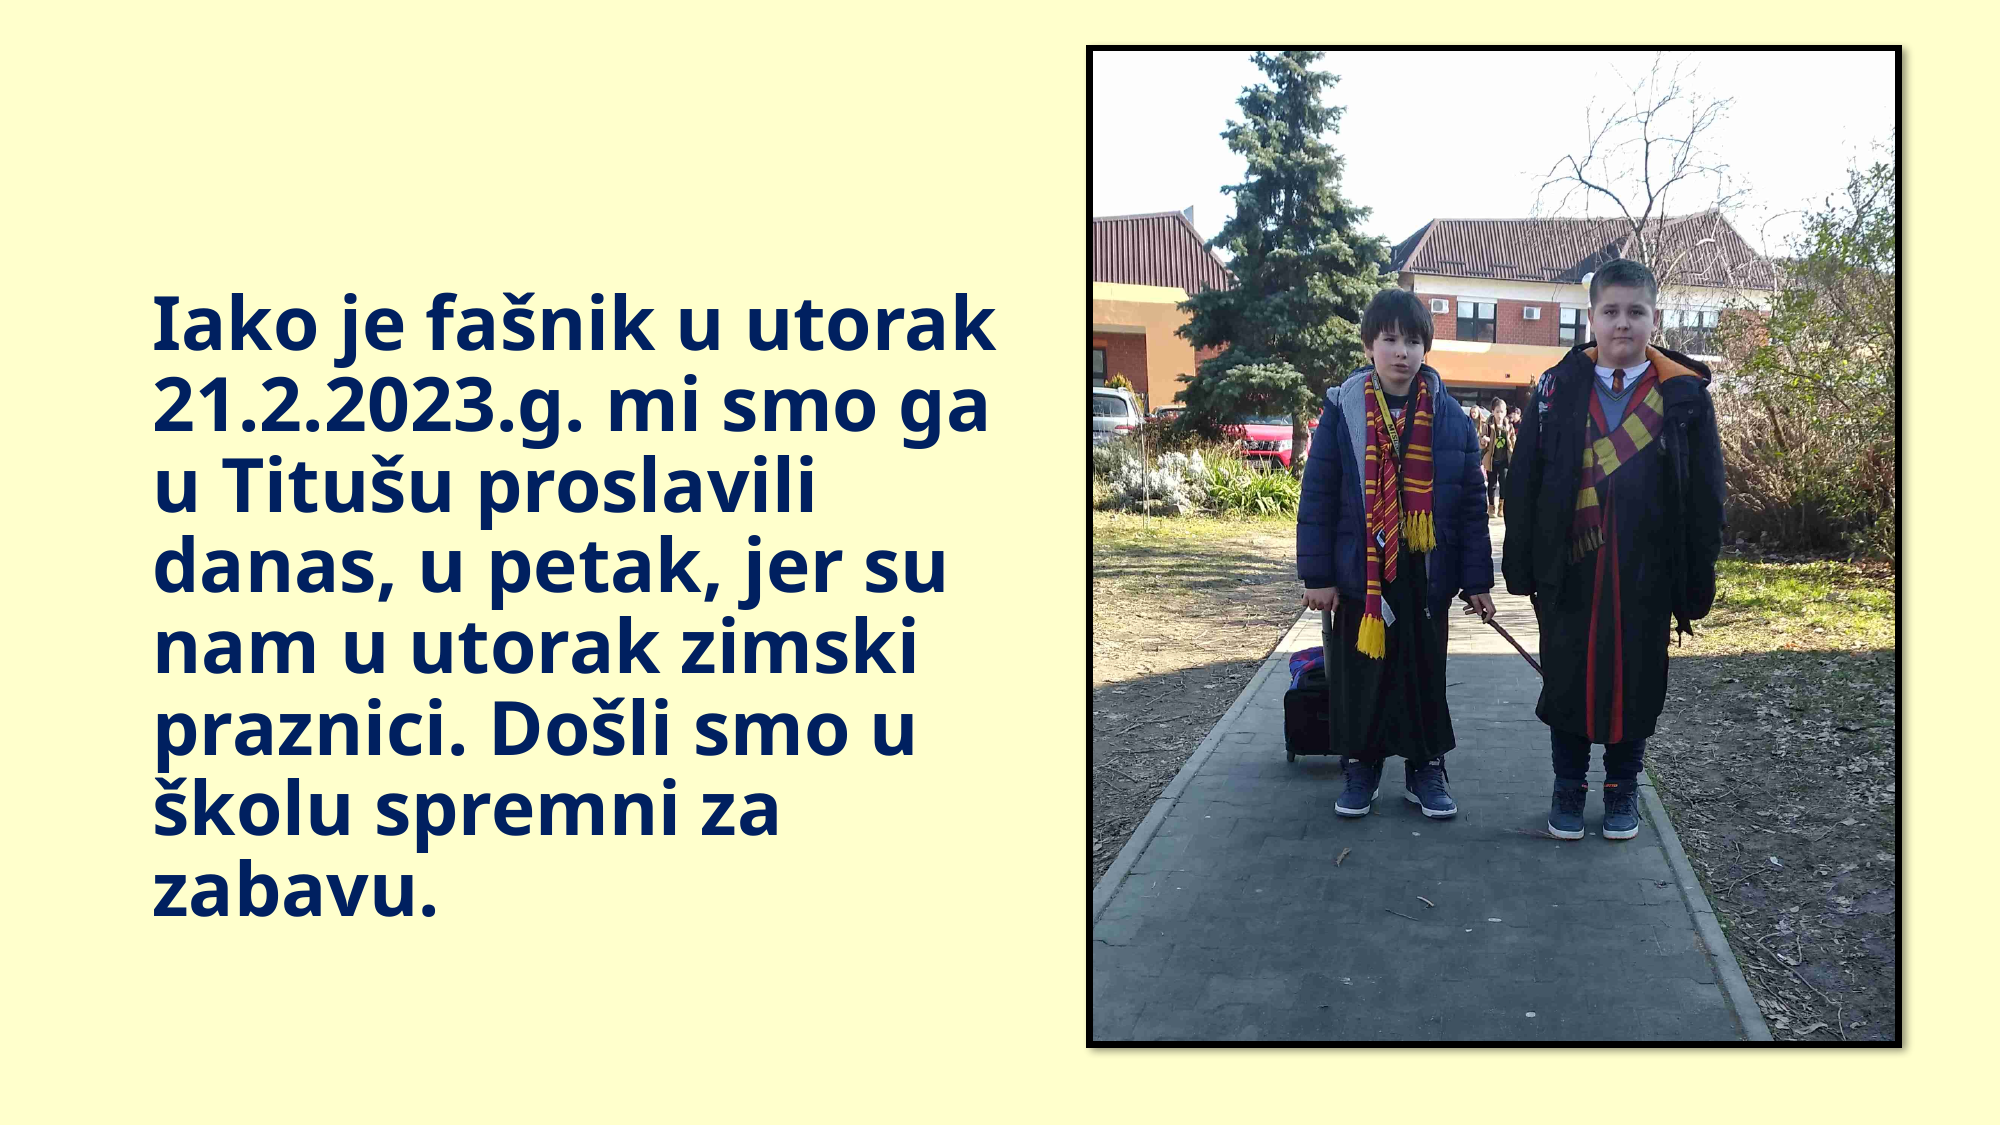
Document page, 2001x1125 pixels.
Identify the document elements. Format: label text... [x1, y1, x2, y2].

picture [998, 51, 1990, 1041]
list Iako je fašnik u utorak 21.2.2023.g. mi smo ga u Titušu proslavili danas, u petak, jer su nam u utorak zimski praznici. Došli smo u školu spremni za zabavu. [137, 277, 1069, 1014]
